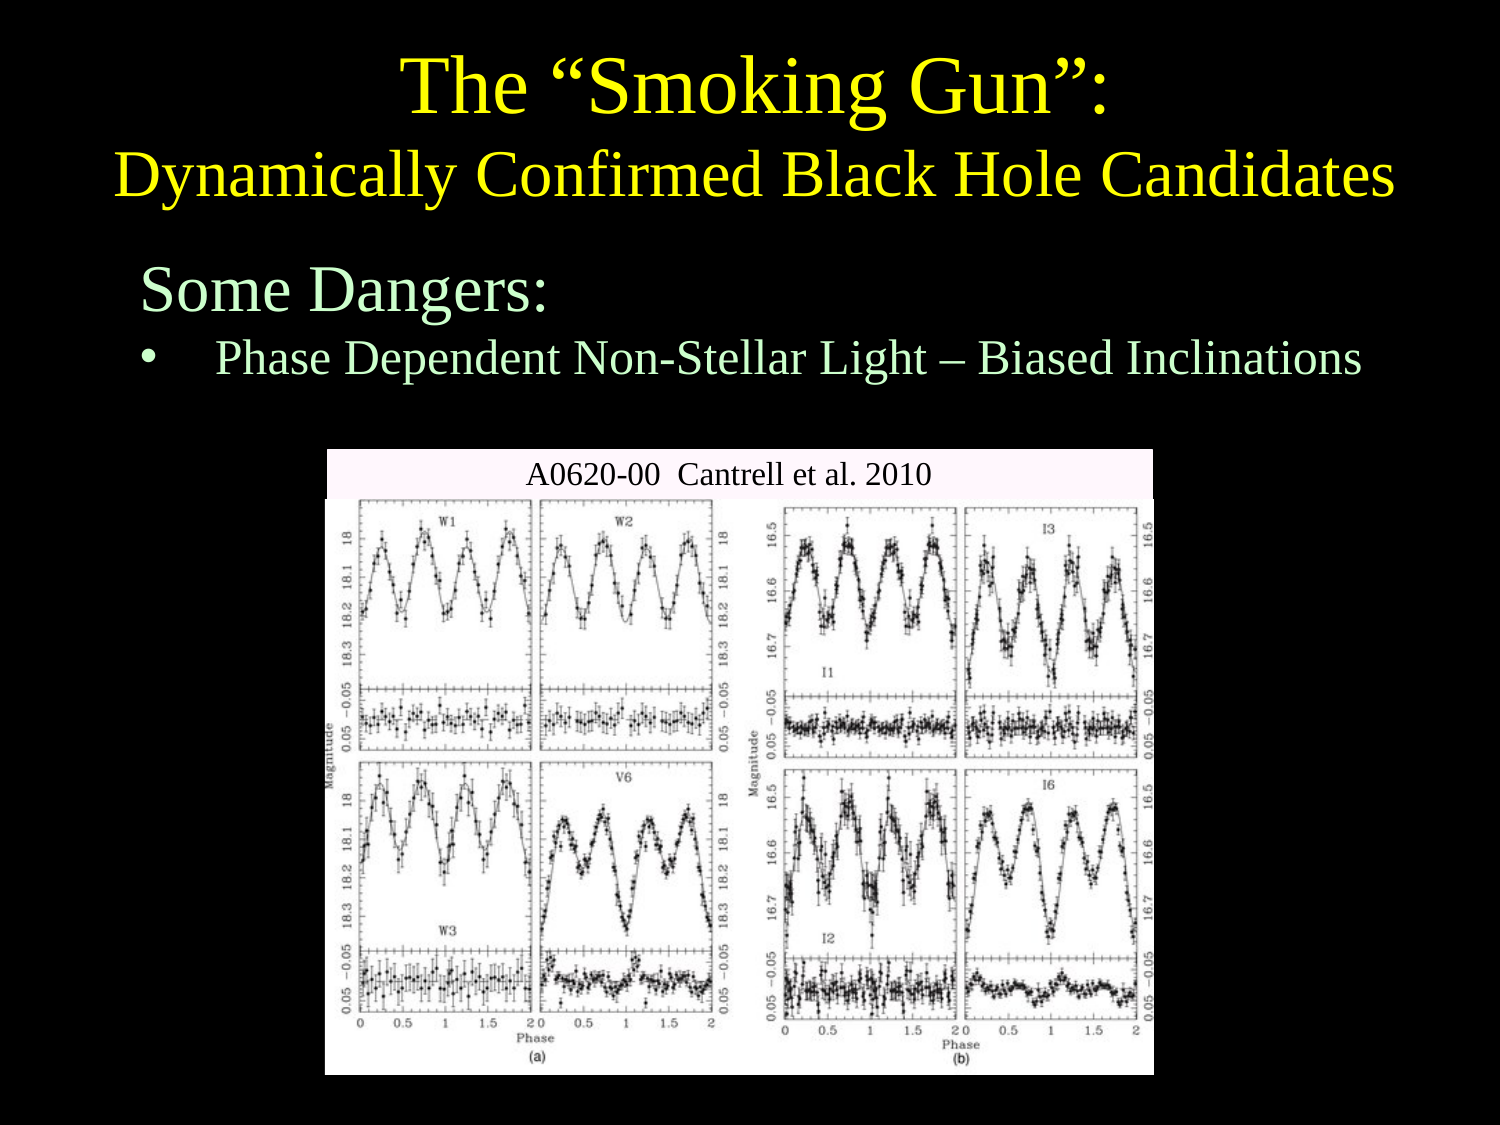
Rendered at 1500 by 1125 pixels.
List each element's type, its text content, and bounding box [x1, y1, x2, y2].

picture [324, 499, 1155, 1076]
text_box A0620-00 Cantrell et al. 2010 [510, 444, 948, 498]
text_box Some Dangers: Phase Dependent Non-Stellar Light – Biased Inclinations [124, 237, 1432, 633]
title The “Smoking Gun”: Dynamically Confirmed Black Hole Candidates [87, 0, 1425, 525]
